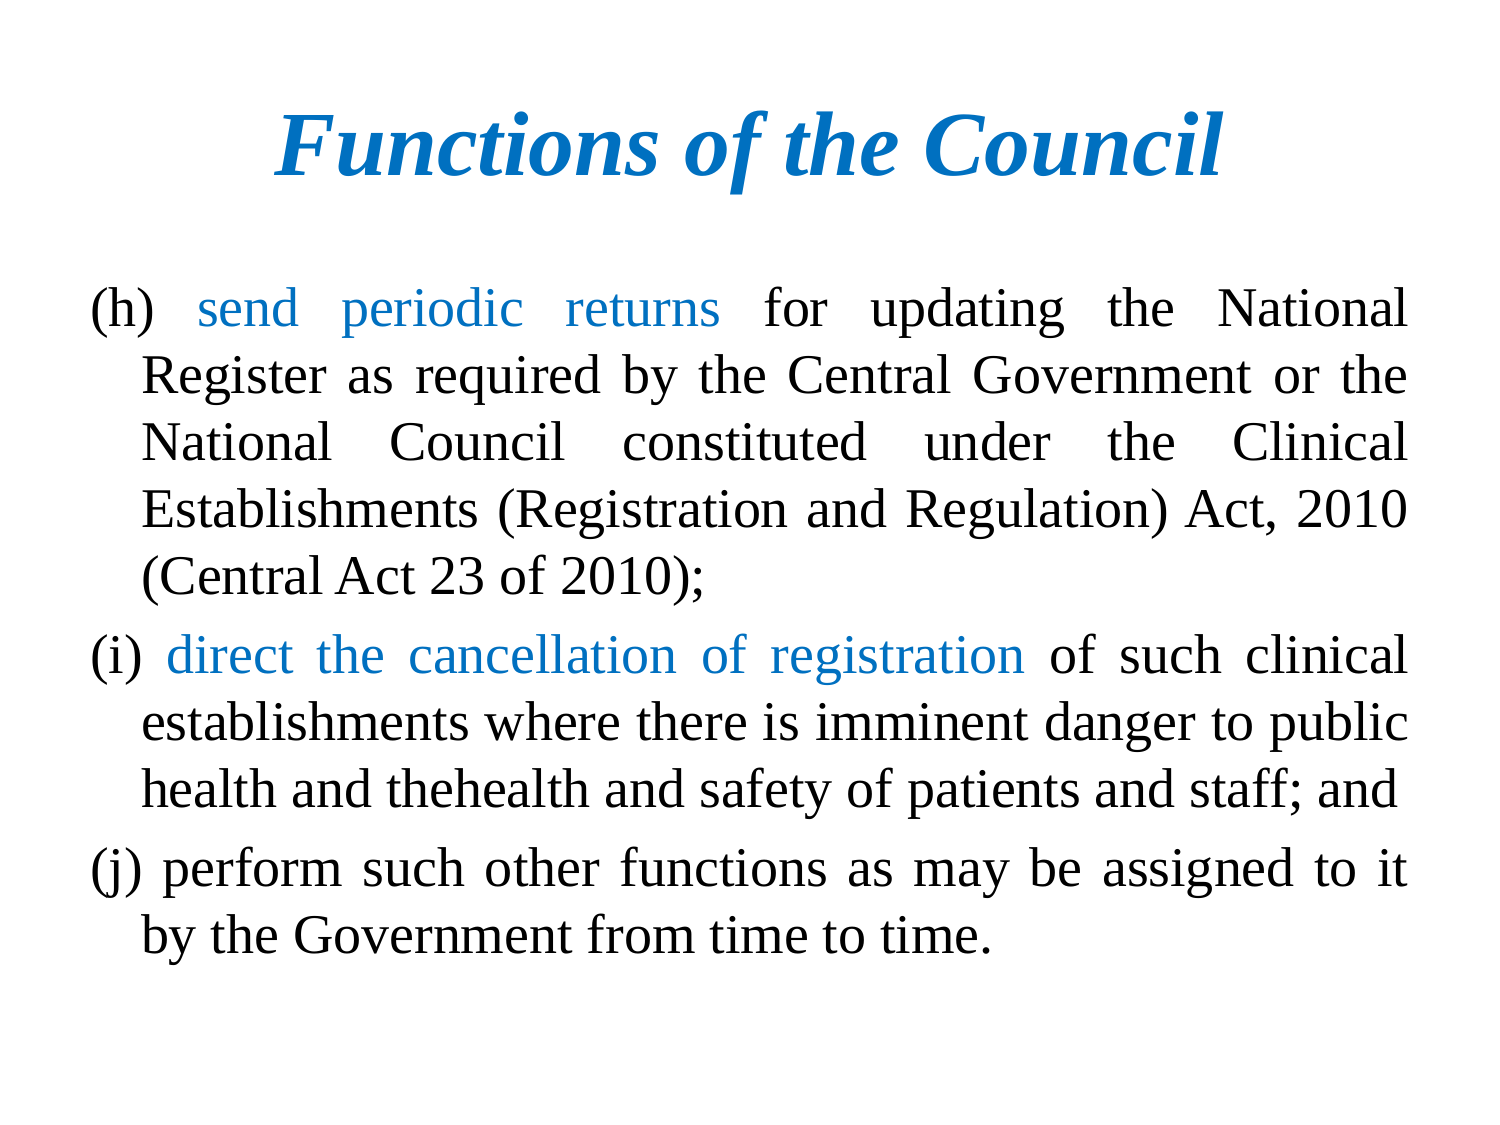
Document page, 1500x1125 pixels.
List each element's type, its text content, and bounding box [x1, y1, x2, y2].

list (h) send periodic returns for updating the National Register as required by the Central Government or the National Council constituted under the Clinical Establishments (Registration and Regulation) Act, 2010 (Central Act 23 of 2010); (i) direct the cancellation of registration of such clinical establishments where there is imminent danger to public health and thehealth and safety of patients and staff; and (j) perform such other functions as may be assigned to it by the Government from time to time. [75, 262, 1425, 1005]
title Functions of the Council [75, 45, 1425, 233]
